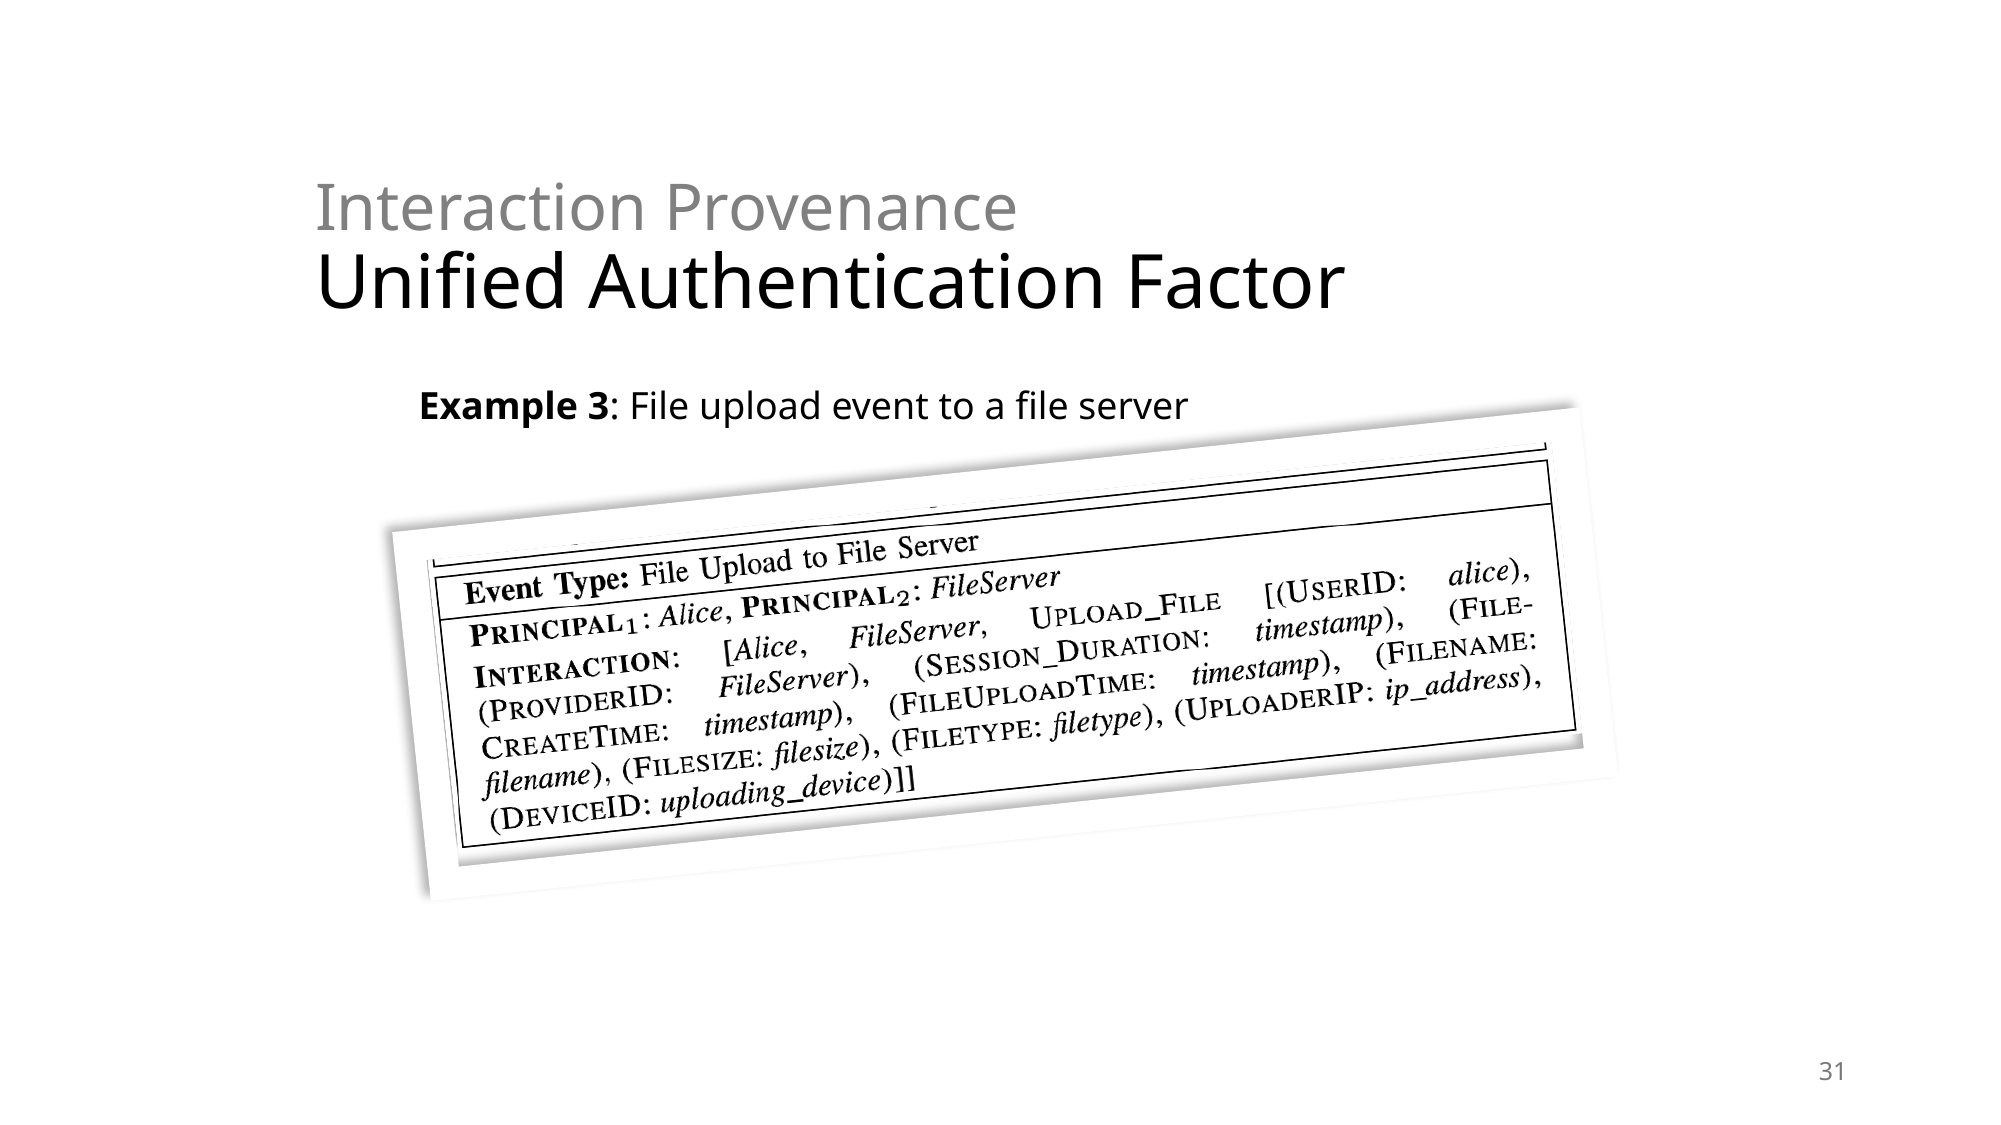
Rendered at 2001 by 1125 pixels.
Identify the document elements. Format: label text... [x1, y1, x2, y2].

text_box Example 3: File upload event to a file server [403, 374, 1205, 435]
title Interaction Provenance Unified Authentication Factor [300, 162, 1650, 338]
picture [428, 442, 1582, 851]
slide_number 31 [1412, 1042, 1863, 1103]
